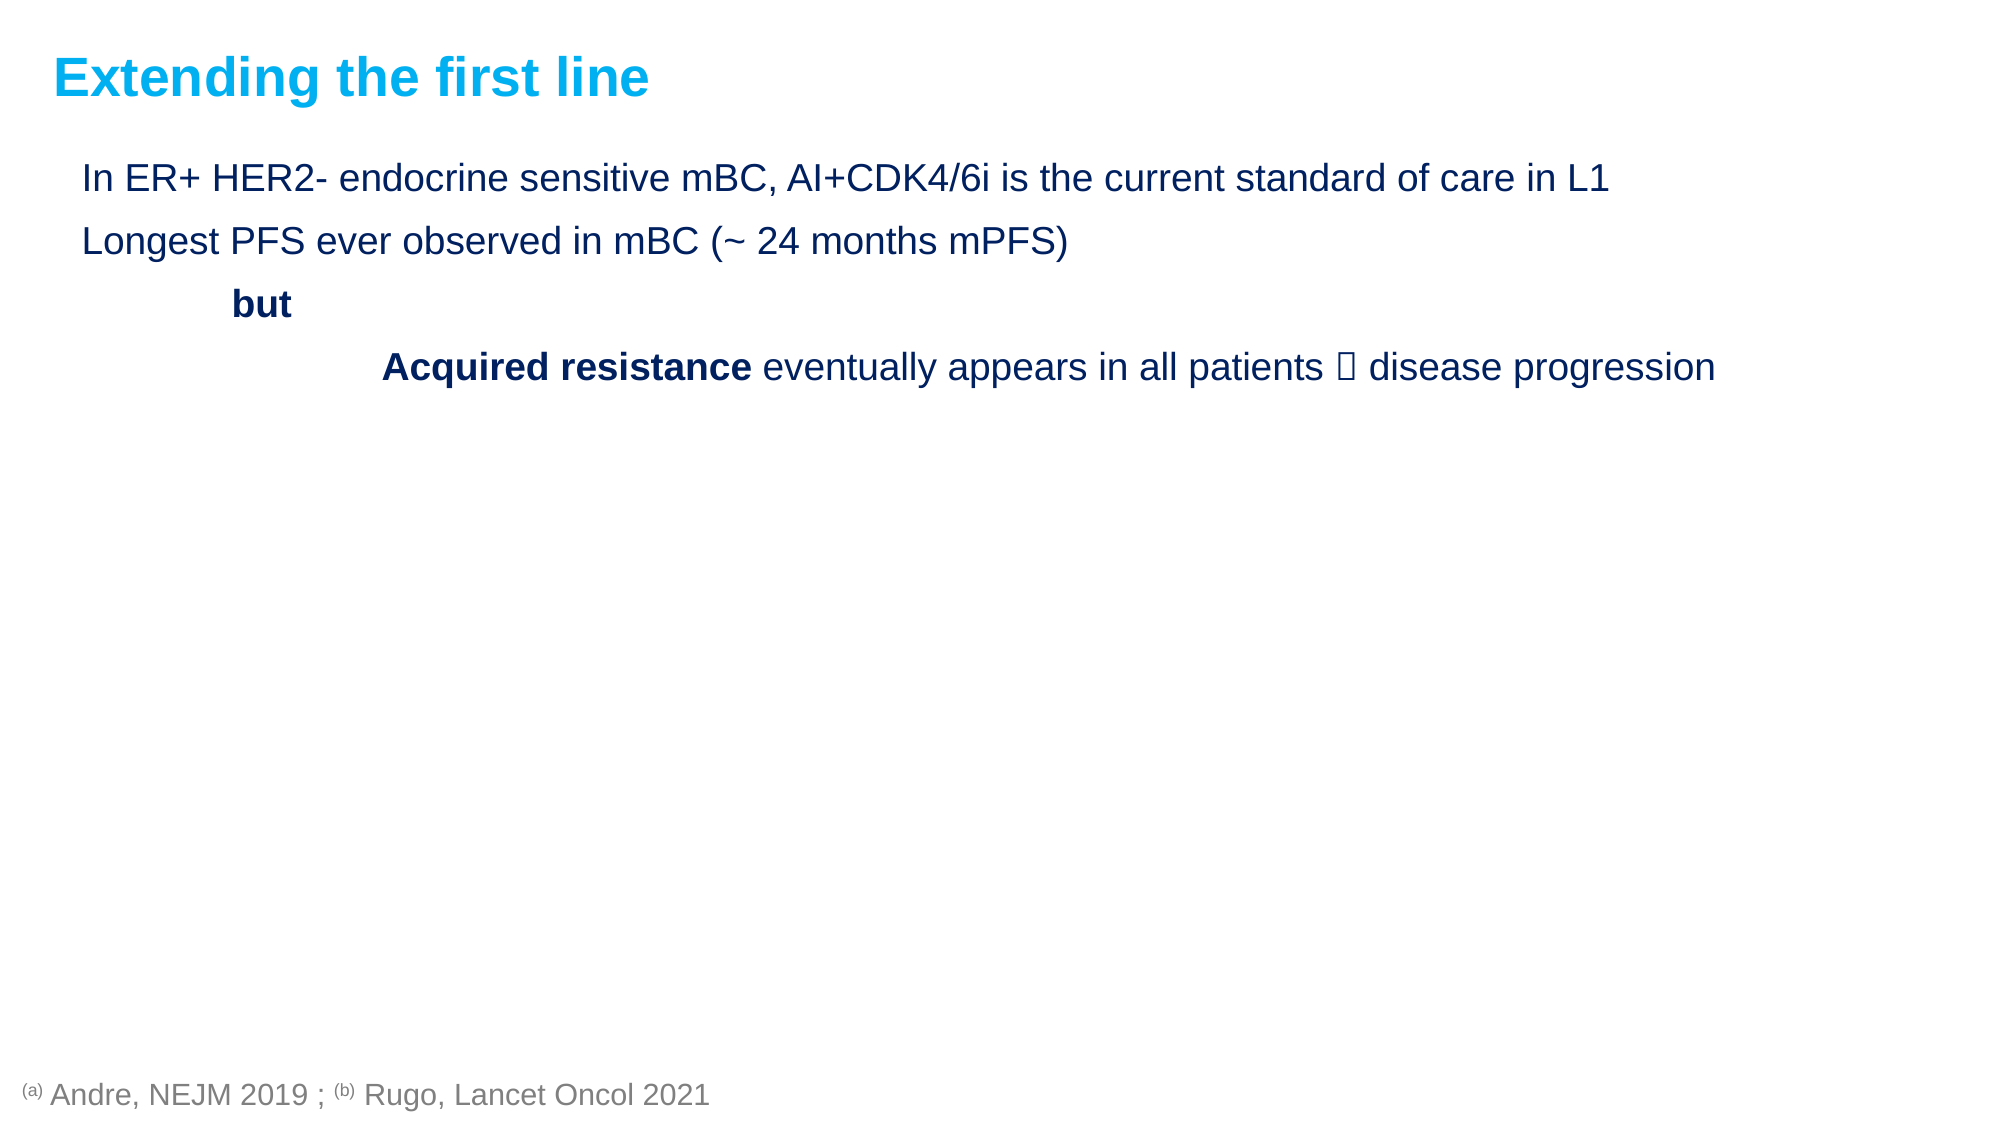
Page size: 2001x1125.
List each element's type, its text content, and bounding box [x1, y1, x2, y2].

text_box In ER+ HER2- endocrine sensitive mBC, AI+CDK4/6i is the current standard of care in L1 Longest PFS ever observed in mBC (~ 24 months mPFS) but Acquired resistance eventually appears in all patients  disease progression [66, 144, 1979, 396]
text_box Extending the first line [38, 33, 1905, 117]
text_box (a) Andre, NEJM 2019 ; (b) Rugo, Lancet Oncol 2021 [7, 1067, 726, 1120]
